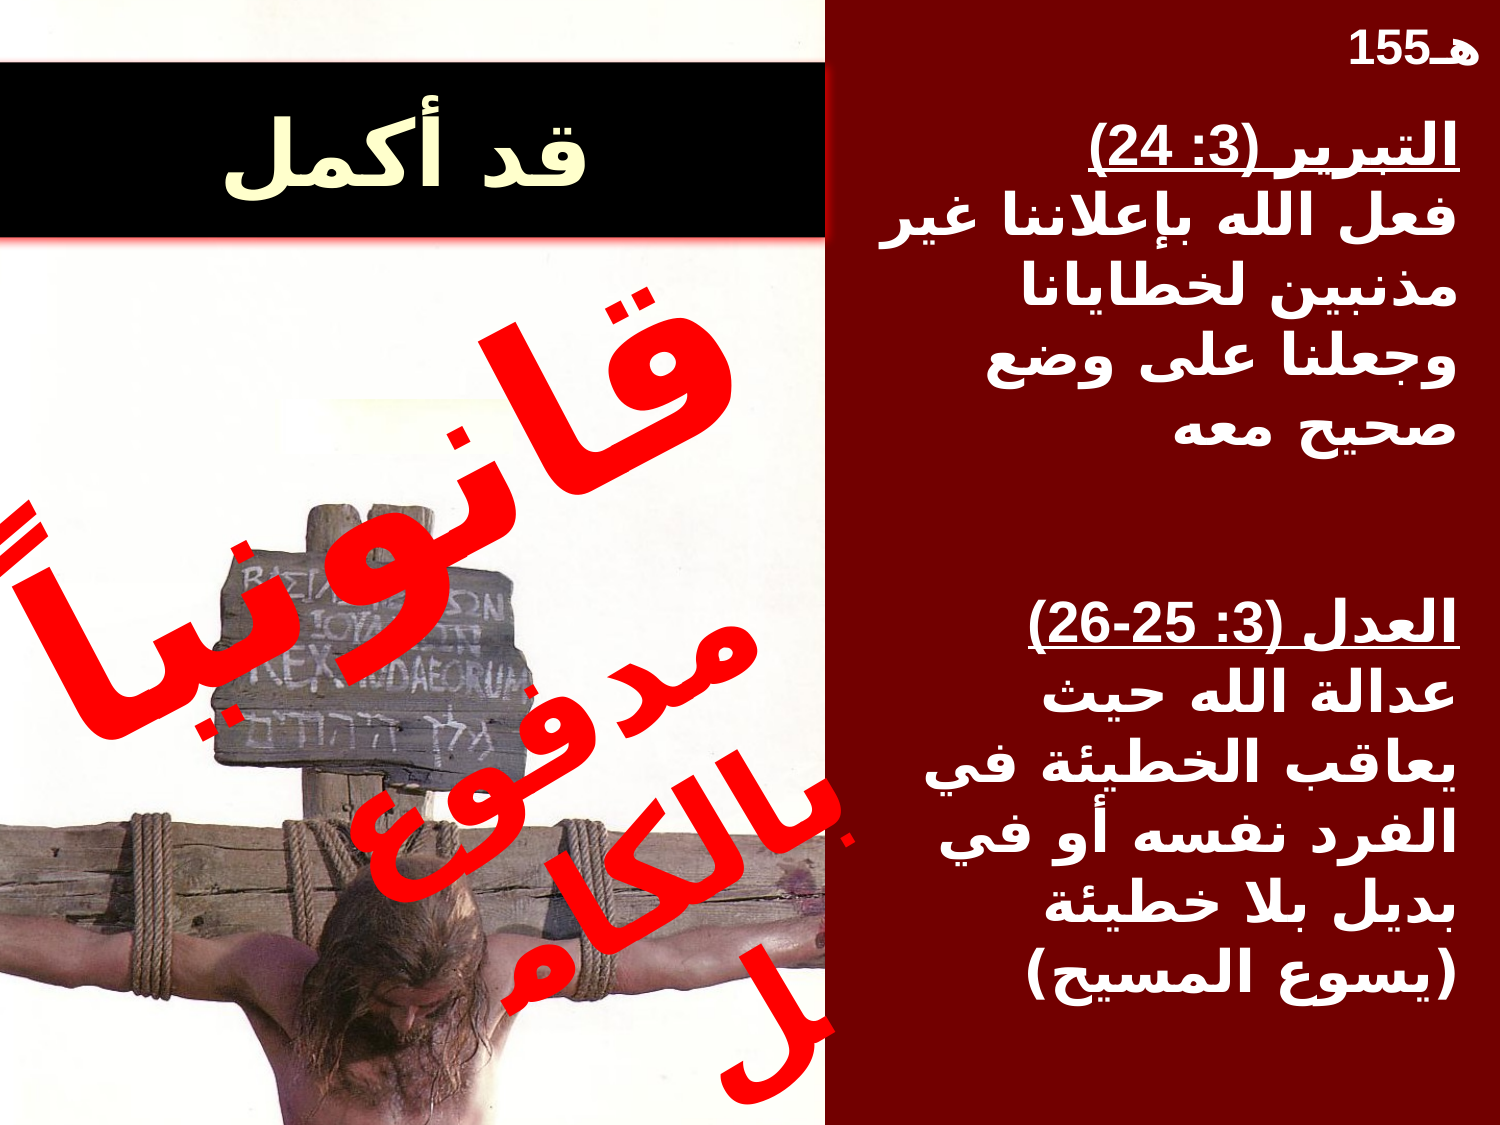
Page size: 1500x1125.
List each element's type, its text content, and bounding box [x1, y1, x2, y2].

text_box مدفوع بالكامل [830, 711, 945, 973]
picture [0, 0, 826, 1125]
text_box التبرير (3: 24) فعل الله بإعلاننا غير مذنبين لخطايانا وجعلنا على وضع صحيح معه [833, 99, 1475, 465]
text_box 155هـ [1332, 7, 1498, 82]
text_box العدل (3: 25-26) عدالة الله حيث يعاقب الخطيئة في الفرد نفسه أو في بديل بلا خطيئة (يسوع المسيح) [862, 576, 1475, 1012]
